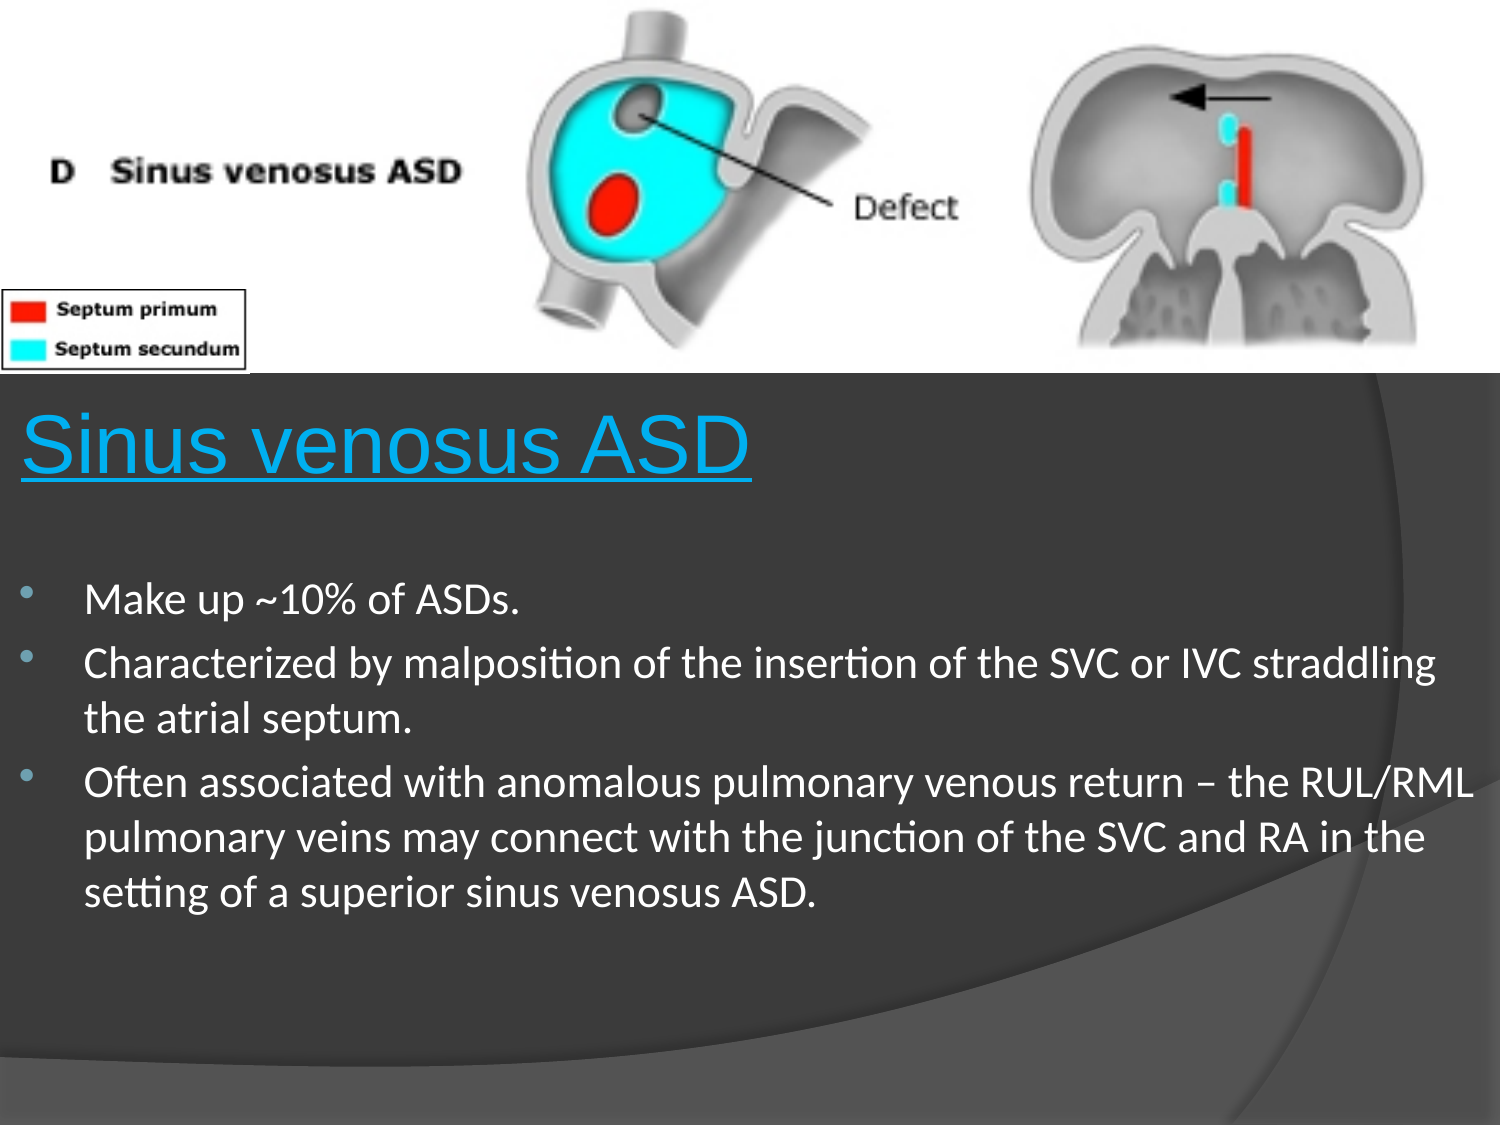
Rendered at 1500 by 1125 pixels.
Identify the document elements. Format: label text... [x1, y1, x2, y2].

list Sinus venosus ASD Make up ~10% of ASDs. Characterized by malposition of the insertion of the SVC or IVC straddling the atrial septum. Often associated with anomalous pulmonary venous return – the RUL/RML pulmonary veins may connect with the junction of the SVC and RA in the setting of a superior sinus venosus ASD. [0, 384, 1500, 1125]
picture [0, 289, 251, 374]
picture [0, 0, 1500, 373]
